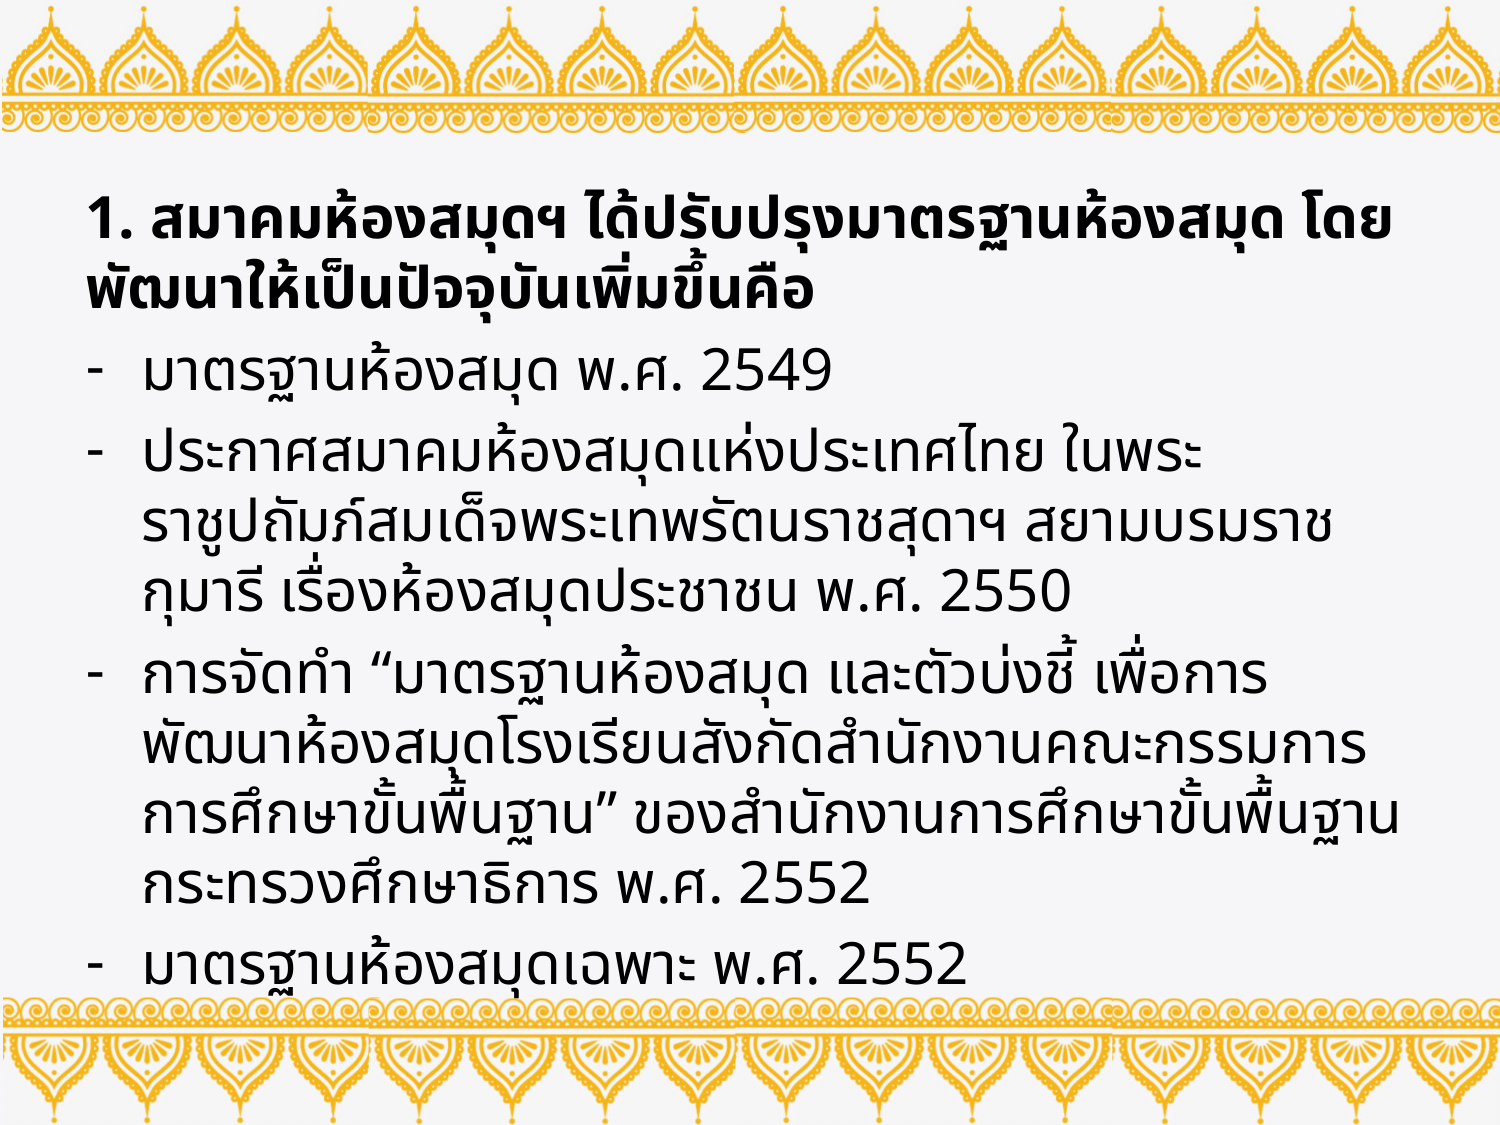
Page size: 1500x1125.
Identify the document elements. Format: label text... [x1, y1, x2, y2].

picture [1, 0, 1500, 133]
picture [2, 997, 1500, 1125]
list 1. สมาคมห้องสมุดฯ ได้ปรับปรุงมาตรฐานห้องสมุด โดยพัฒนาให้เป็นปัจจุบันเพิ่มขึ้นคือ มาตรฐานห้องสมุด พ.ศ. 2549 ประกาศสมาคมห้องสมุดแห่งประเทศไทย ในพระราชูปถัมภ์สมเด็จพระเทพรัตนราชสุดาฯ สยามบรมราชกุมารี เรื่องห้องสมุดประชาชน พ.ศ. 2550 การจัดทำ “มาตรฐานห้องสมุด และตัวบ่งชี้ เพื่อการพัฒนาห้องสมุดโรงเรียนสังกัดสำนักงานคณะกรรมการการศึกษาขั้นพื้นฐาน” ของสำนักงานการศึกษาขั้นพื้นฐาน กระทรวงศึกษาธิการ พ.ศ. 2552 มาตรฐานห้องสมุดเฉพาะ พ.ศ. 2552 [70, 172, 1421, 996]
